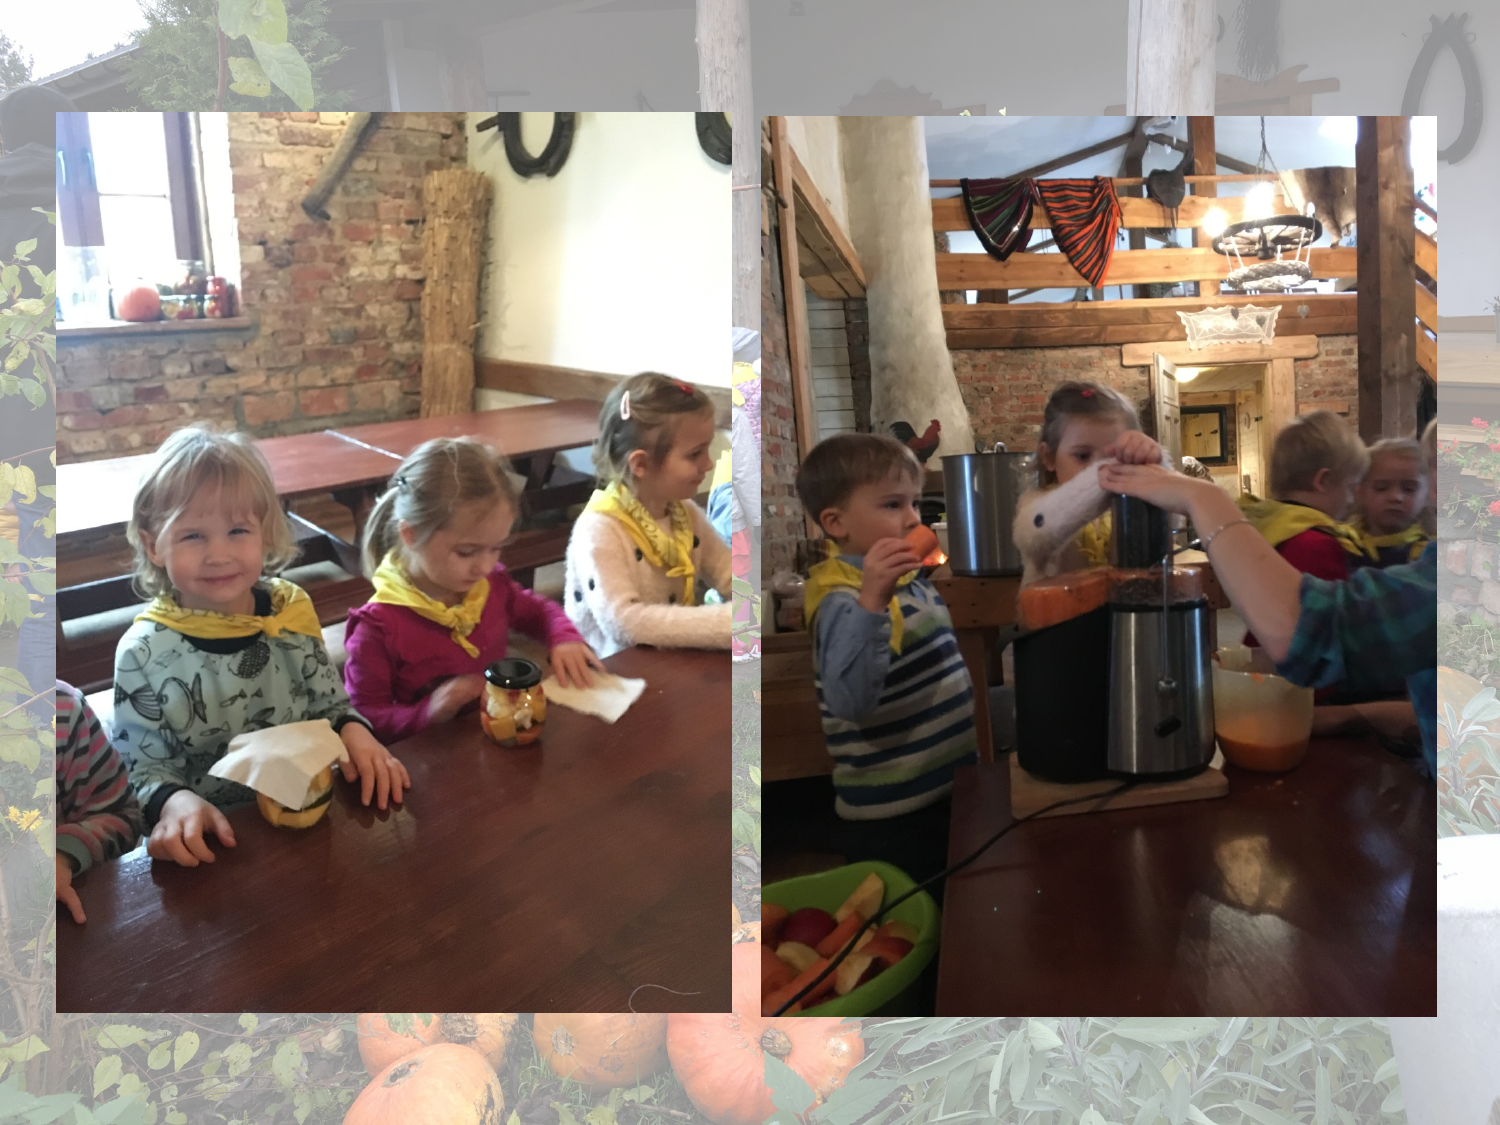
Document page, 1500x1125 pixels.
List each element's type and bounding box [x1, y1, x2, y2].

picture [55, 112, 732, 1013]
picture [761, 116, 1437, 1017]
